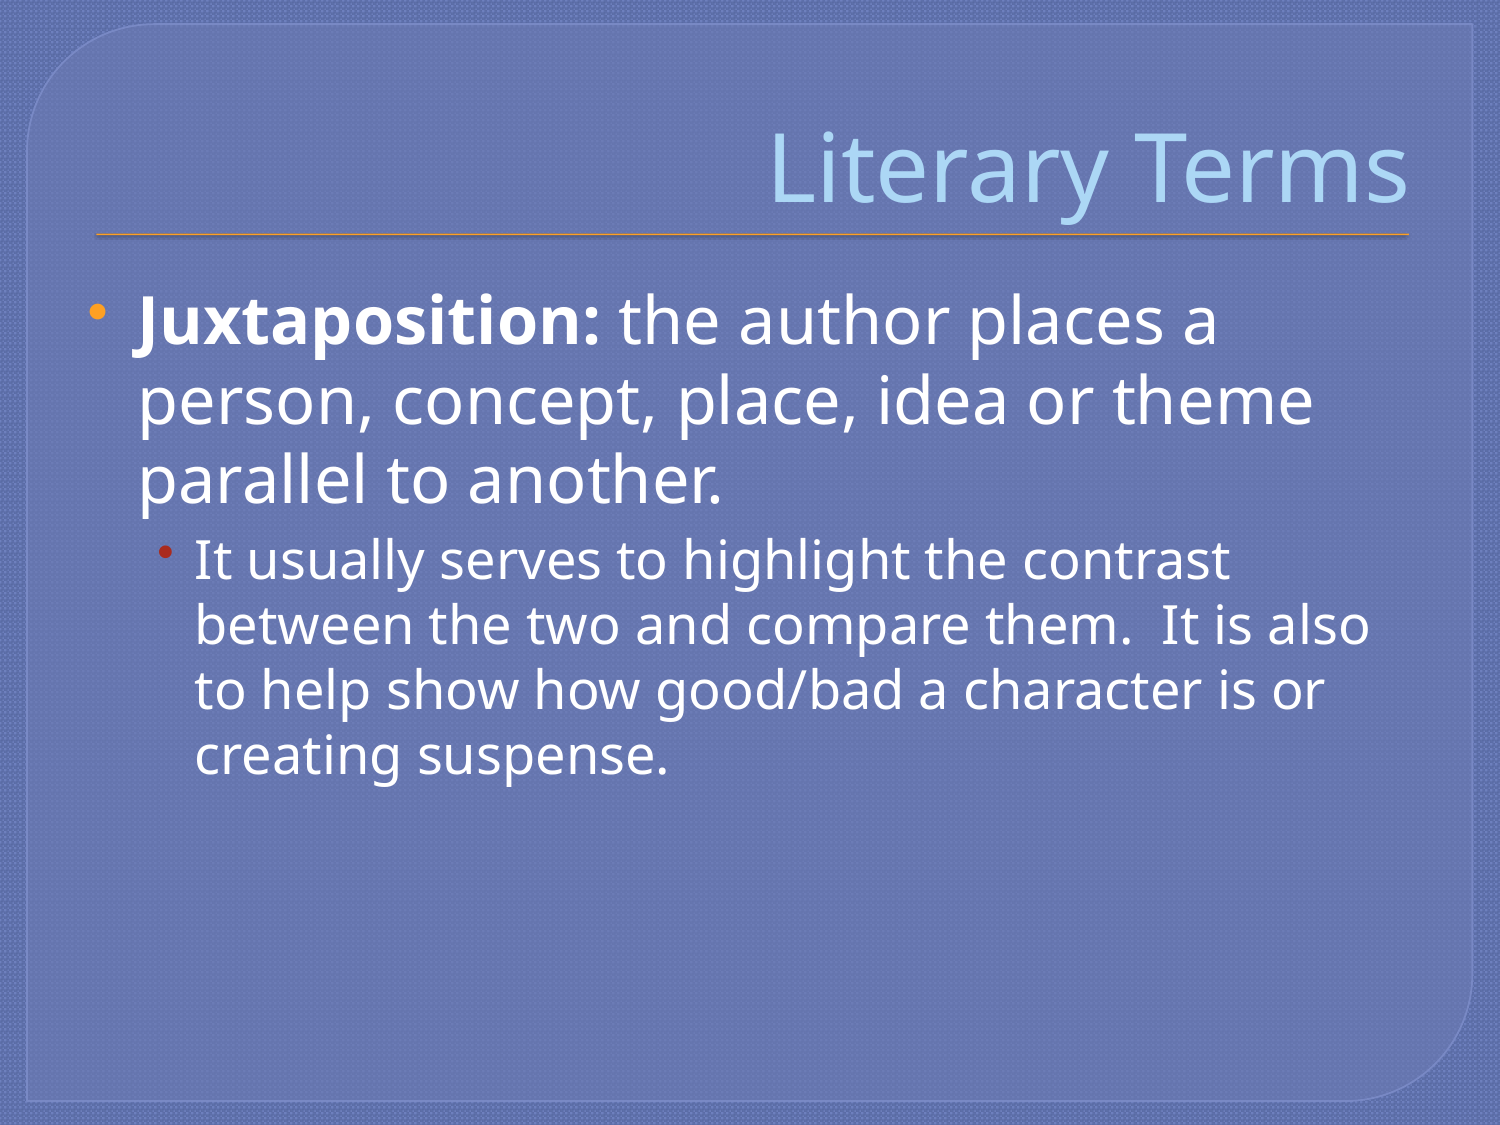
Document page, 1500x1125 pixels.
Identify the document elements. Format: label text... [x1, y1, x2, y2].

list Juxtaposition: the author places a person, concept, place, idea or theme parallel to another. It usually serves to highlight the contrast between the two and compare them. It is also to help show how good/bad a character is or creating suspense. [75, 270, 1425, 1013]
title Literary Terms [75, 41, 1425, 230]
